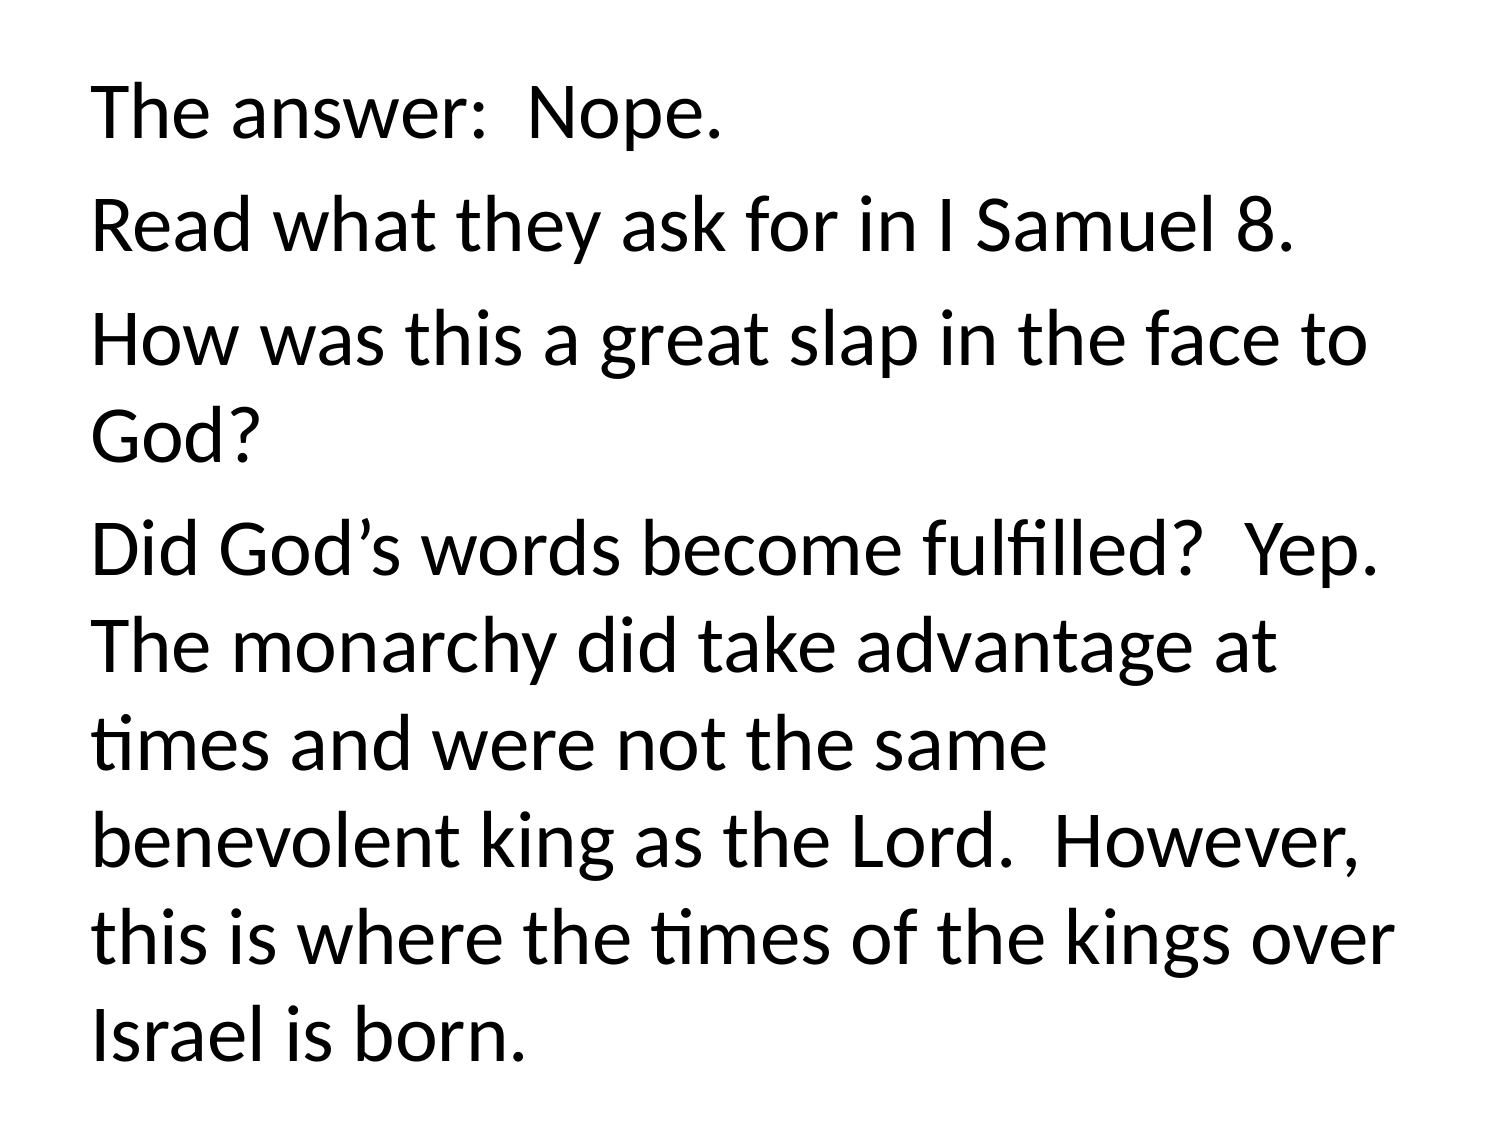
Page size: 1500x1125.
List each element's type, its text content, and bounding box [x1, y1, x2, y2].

list The answer: Nope. Read what they ask for in I Samuel 8. How was this a great slap in the face to God? Did God’s words become fulfilled? Yep. The monarchy did take advantage at times and were not the same benevolent king as the Lord. However, this is where the times of the kings over Israel is born. [75, 50, 1425, 1088]
